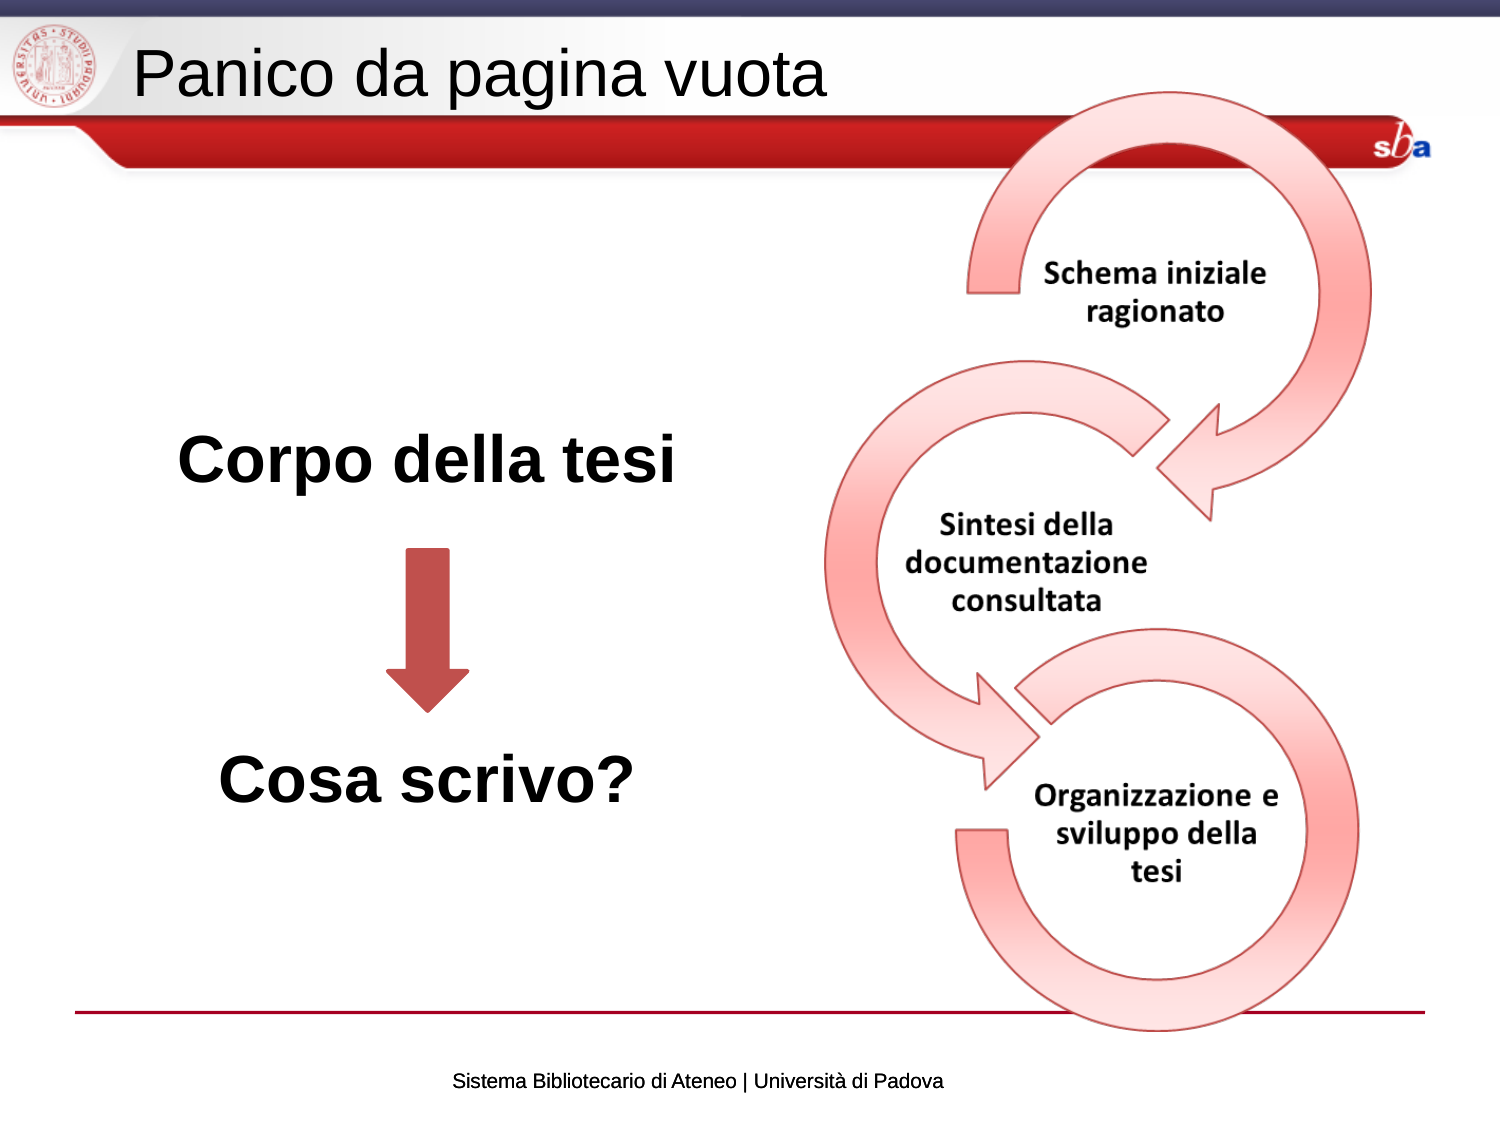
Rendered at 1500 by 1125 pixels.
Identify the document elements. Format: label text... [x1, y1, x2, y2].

text_box [385, 548, 470, 713]
text_box Panico da pagina vuota [117, 22, 844, 118]
text_box Sistema Bibliotecario di Ateneo | Università di Padova [437, 1025, 1025, 1100]
text_box Corpo della tesi Cosa scrivo? [31, 408, 818, 1084]
picture [0, 0, 1500, 1125]
